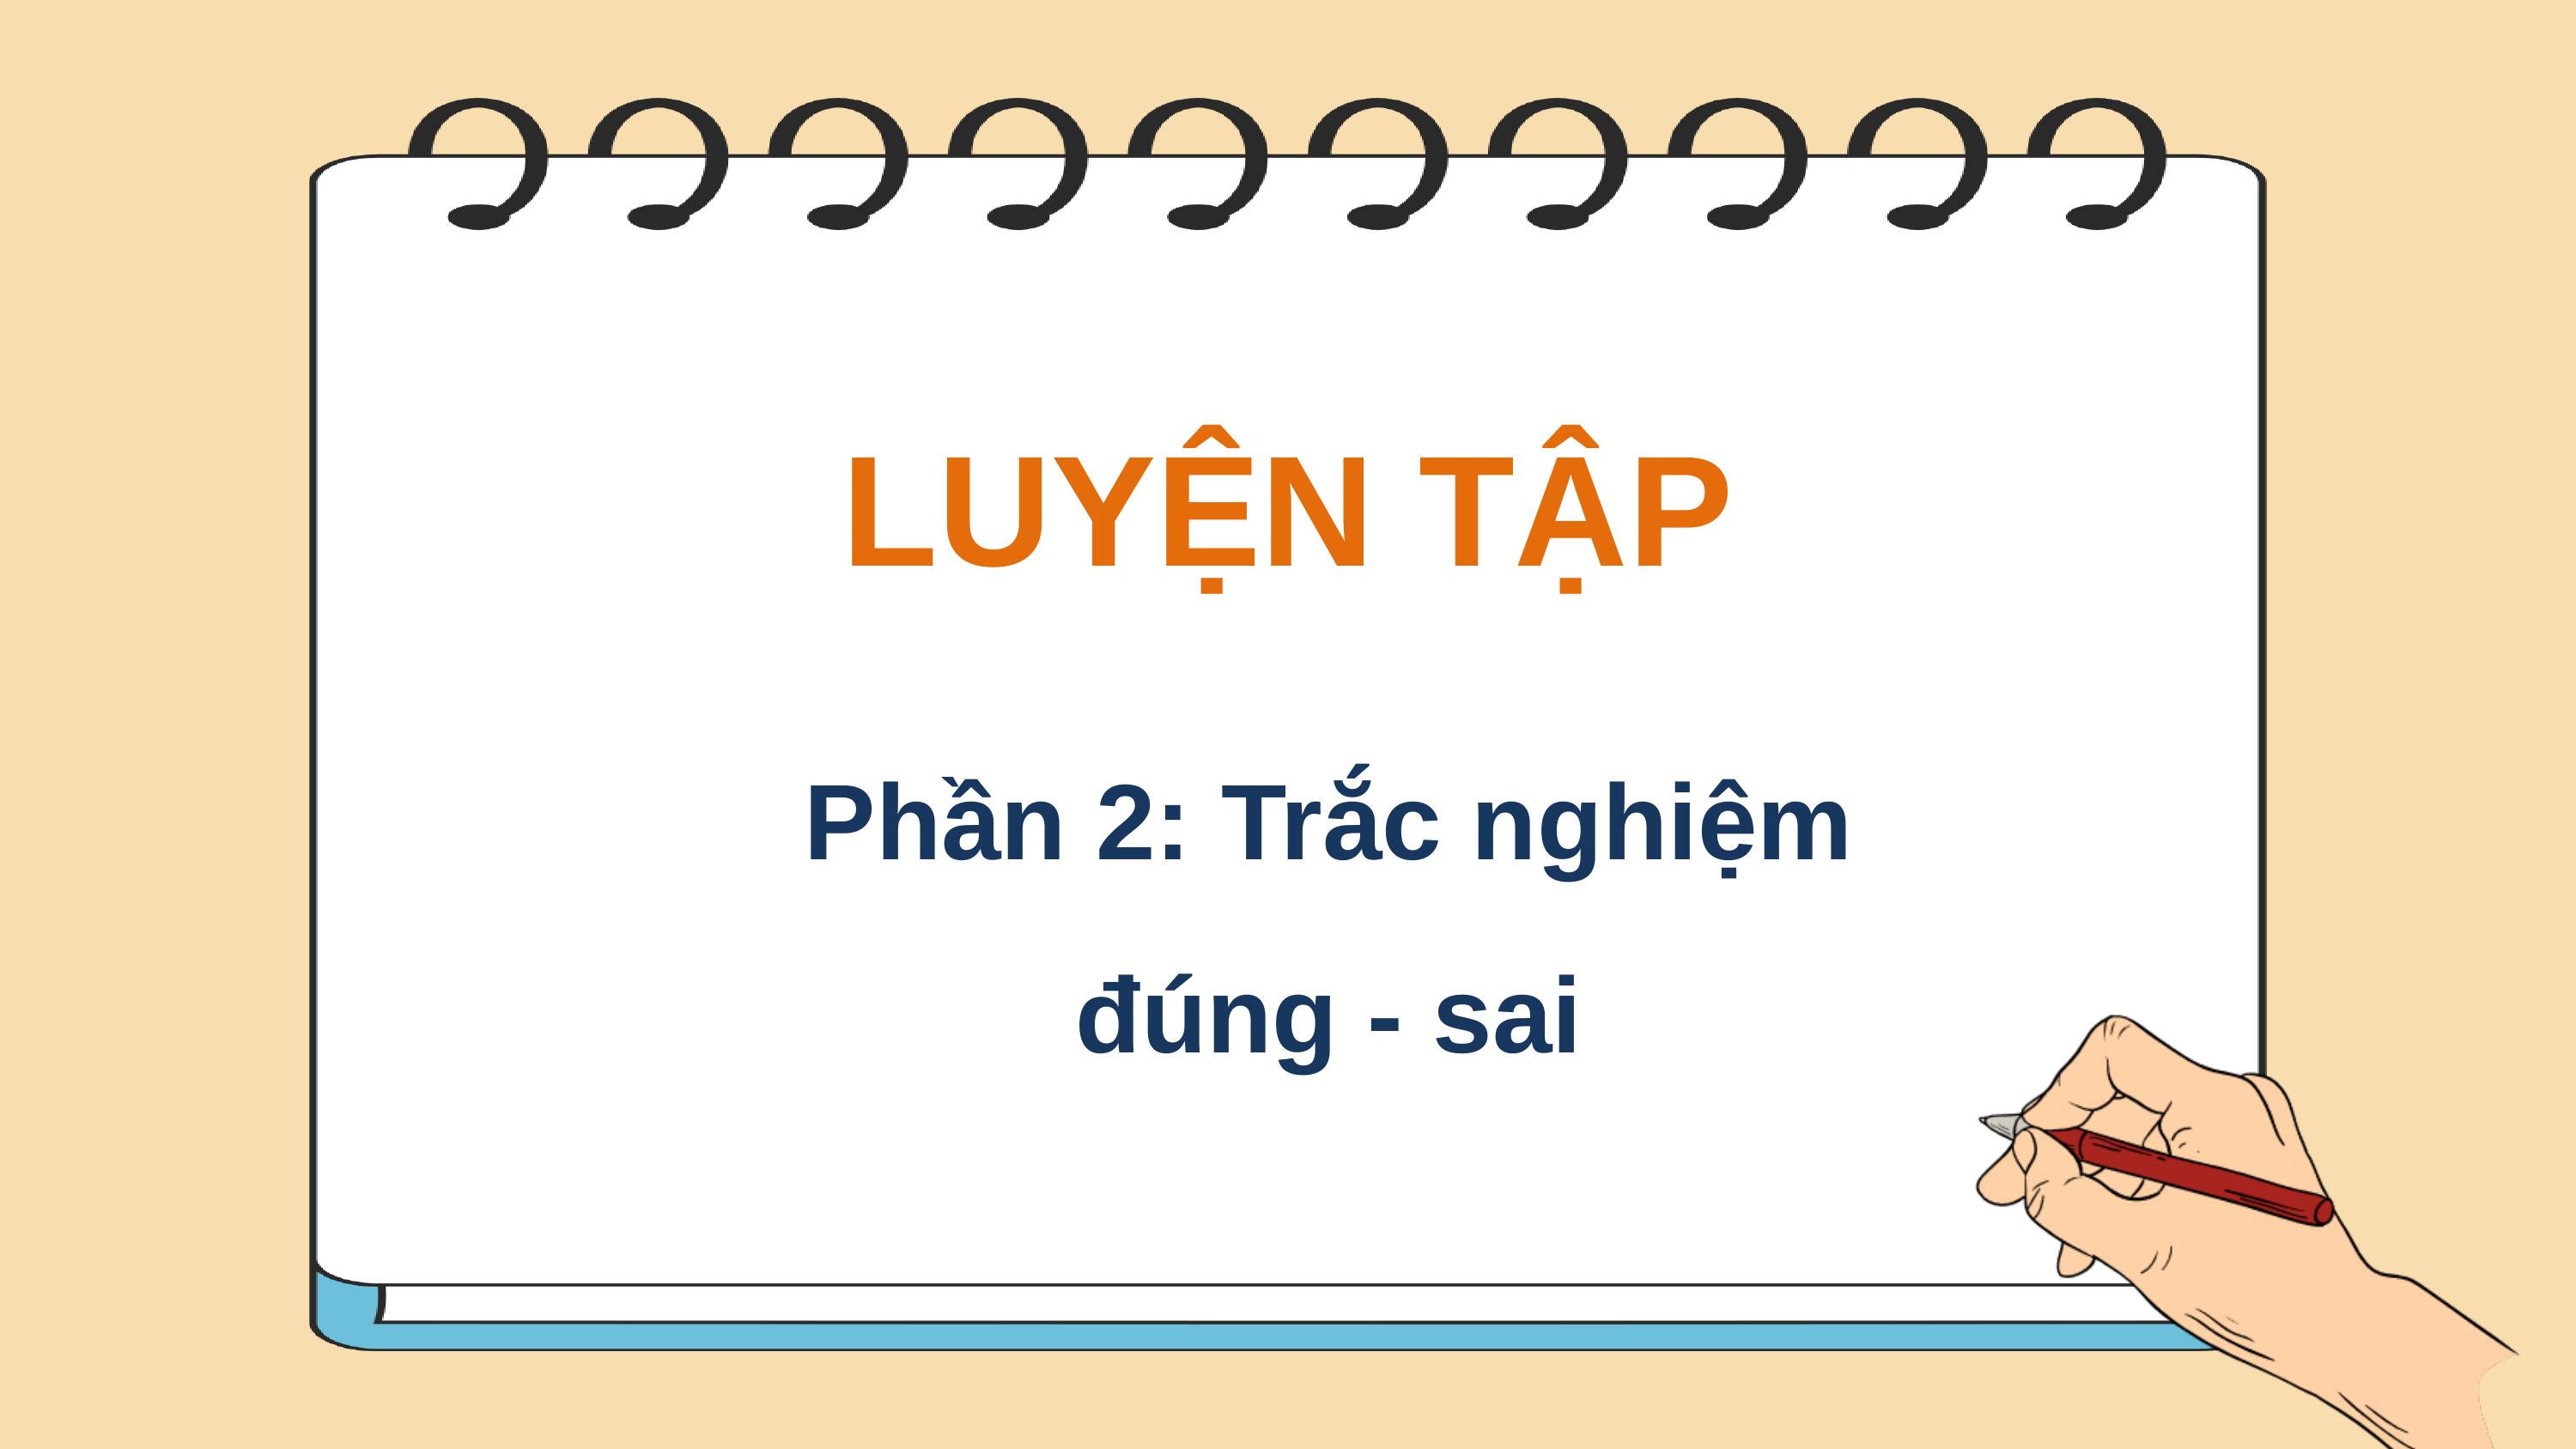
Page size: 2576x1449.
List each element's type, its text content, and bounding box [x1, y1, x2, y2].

picture [1972, 1014, 2521, 1449]
text_box [308, 98, 2267, 1351]
text_box Phần 2: Trắc nghiệm đúng - sai [690, 681, 1968, 1081]
text_box LUYỆN TẬP [542, 402, 2034, 604]
